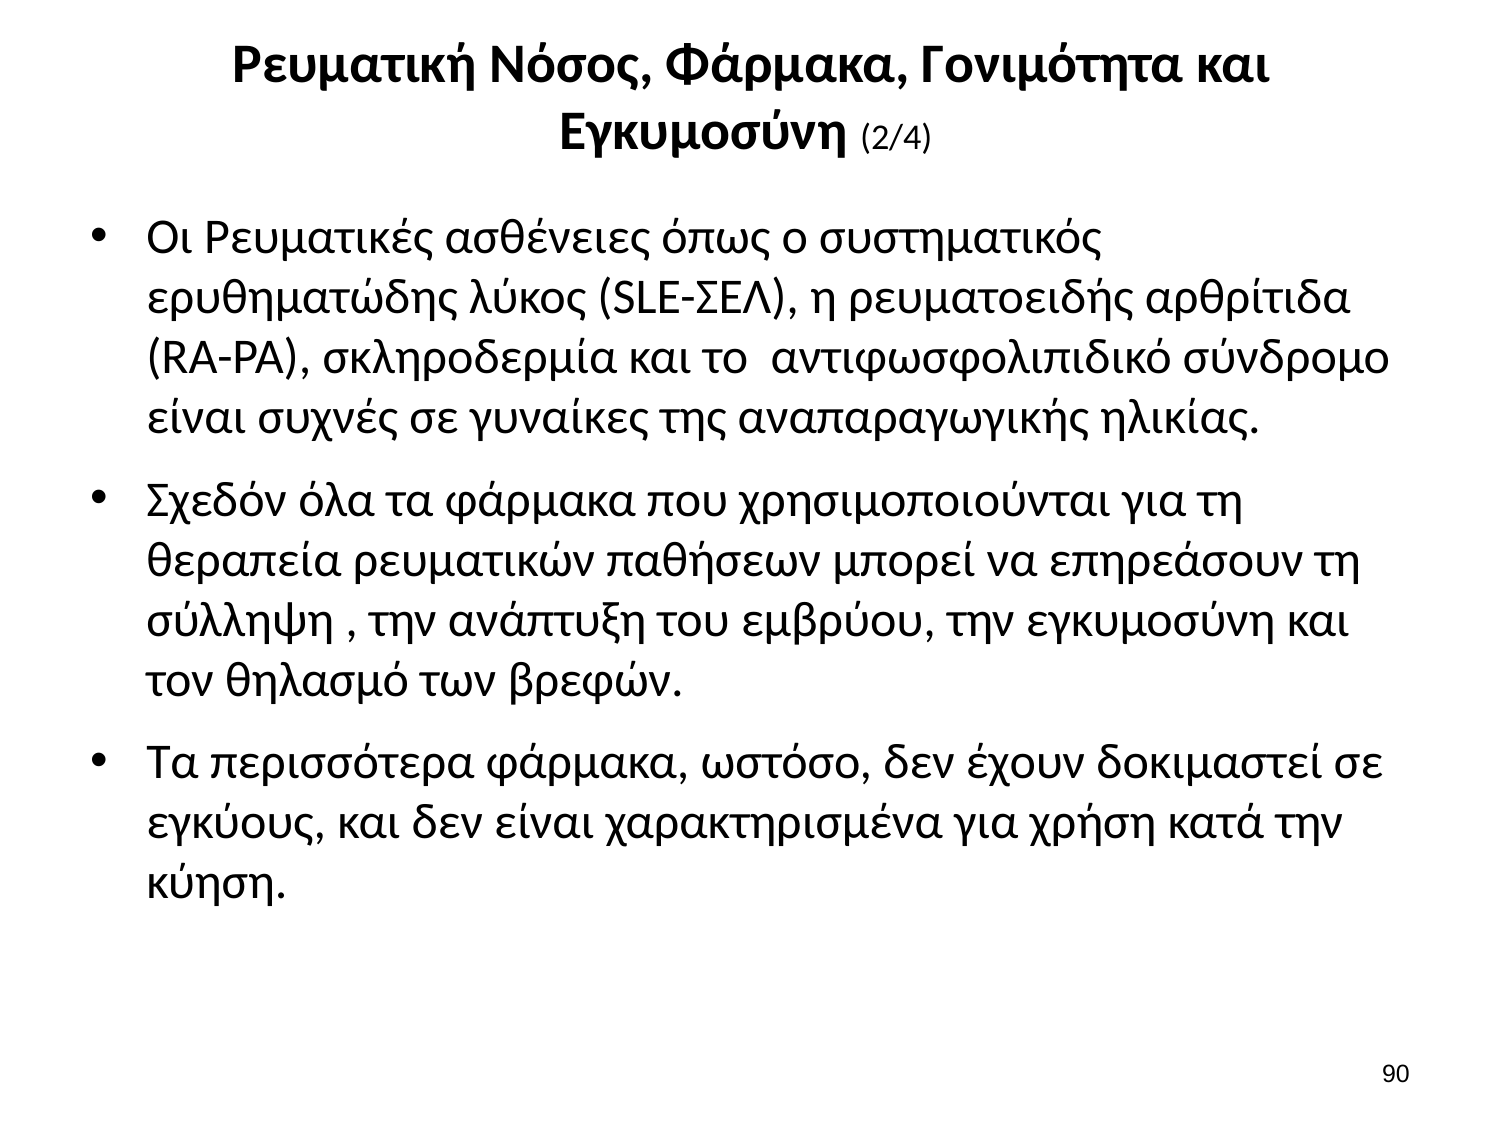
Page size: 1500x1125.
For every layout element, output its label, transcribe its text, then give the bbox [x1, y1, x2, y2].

slide_number 89 [1074, 1042, 1425, 1103]
title Ρευματική Νόσος, Φάρμακα, Γονιμότητα και Εγκυμοσύνη (2/4) [76, 19, 1427, 169]
list Οι Ρευματικές ασθένειες όπως ο συστηματικός ερυθηματώδης λύκος (SLE-ΣΕΛ), η ρευματοειδής αρθρίτιδα (RA-ΡΑ), σκληροδερμία και το αντιφωσφολιπιδικό σύνδρομο είναι συχνές σε γυναίκες της αναπαραγωγικής ηλικίας. Σχεδόν όλα τα φάρμακα που χρησιμοποιούνται για τη θεραπεία ρευματικών παθήσεων μπορεί να επηρεάσουν τη σύλληψη , την ανάπτυξη του εμβρύου, την εγκυμοσύνη και τον θηλασμό των βρεφών. Τα περισσότερα φάρμακα, ωστόσο, δεν έχουν δοκιμαστεί σε εγκύους, και δεν είναι χαρακτηρισμένα για χρήση κατά την κύηση. [75, 196, 1425, 1024]
